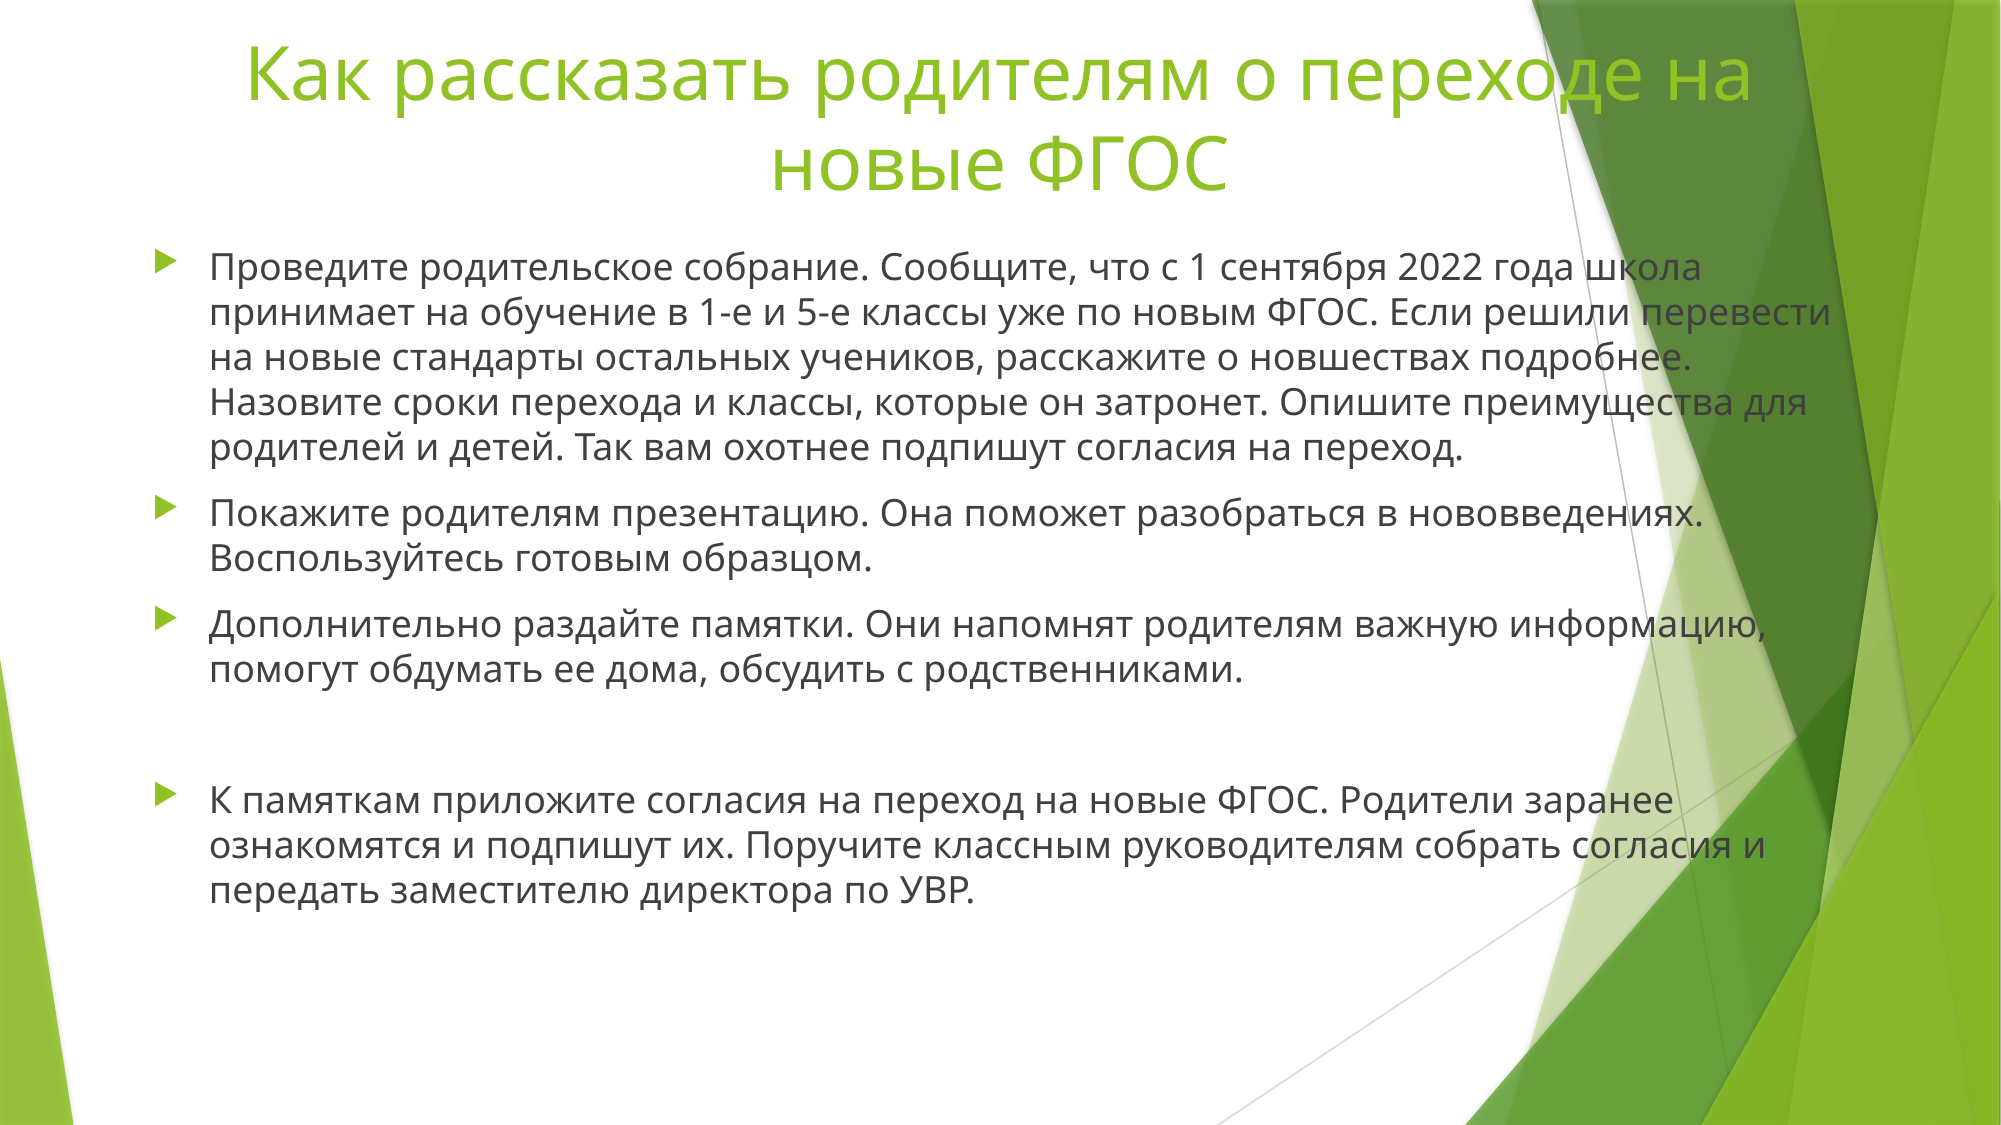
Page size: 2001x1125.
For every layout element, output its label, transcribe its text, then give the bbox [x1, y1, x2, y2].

list Проведите родительское собрание. Сообщите, что с 1 сентября 2022 года школа принимает на обучение в 1-е и 5-е классы уже по новым ФГОС. Если решили перевести на новые стандарты остальных учеников, расскажите о новшествах подробнее. Назовите сроки перехода и классы, которые он затронет. Опишите преимущества для родителей и детей. Так вам охотнее подпишут согласия на переход. Покажите родителям презентацию. Она поможет разобраться в нововведениях. Воспользуйтесь готовым образцом. Дополнительно раздайте памятки. Они напомнят родителям важную информацию, помогут обдумать ее дома, обсудить с родственниками. К памяткам приложите согласия на переход на новые ФГОС. Родители заранее ознакомятся и подпишут их. Поручите классным руководителям собрать согласия и передать заместителю директора по УВР. [137, 235, 1863, 1088]
title Как рассказать родителям о переходе на новые ФГОС [137, 18, 1863, 235]
